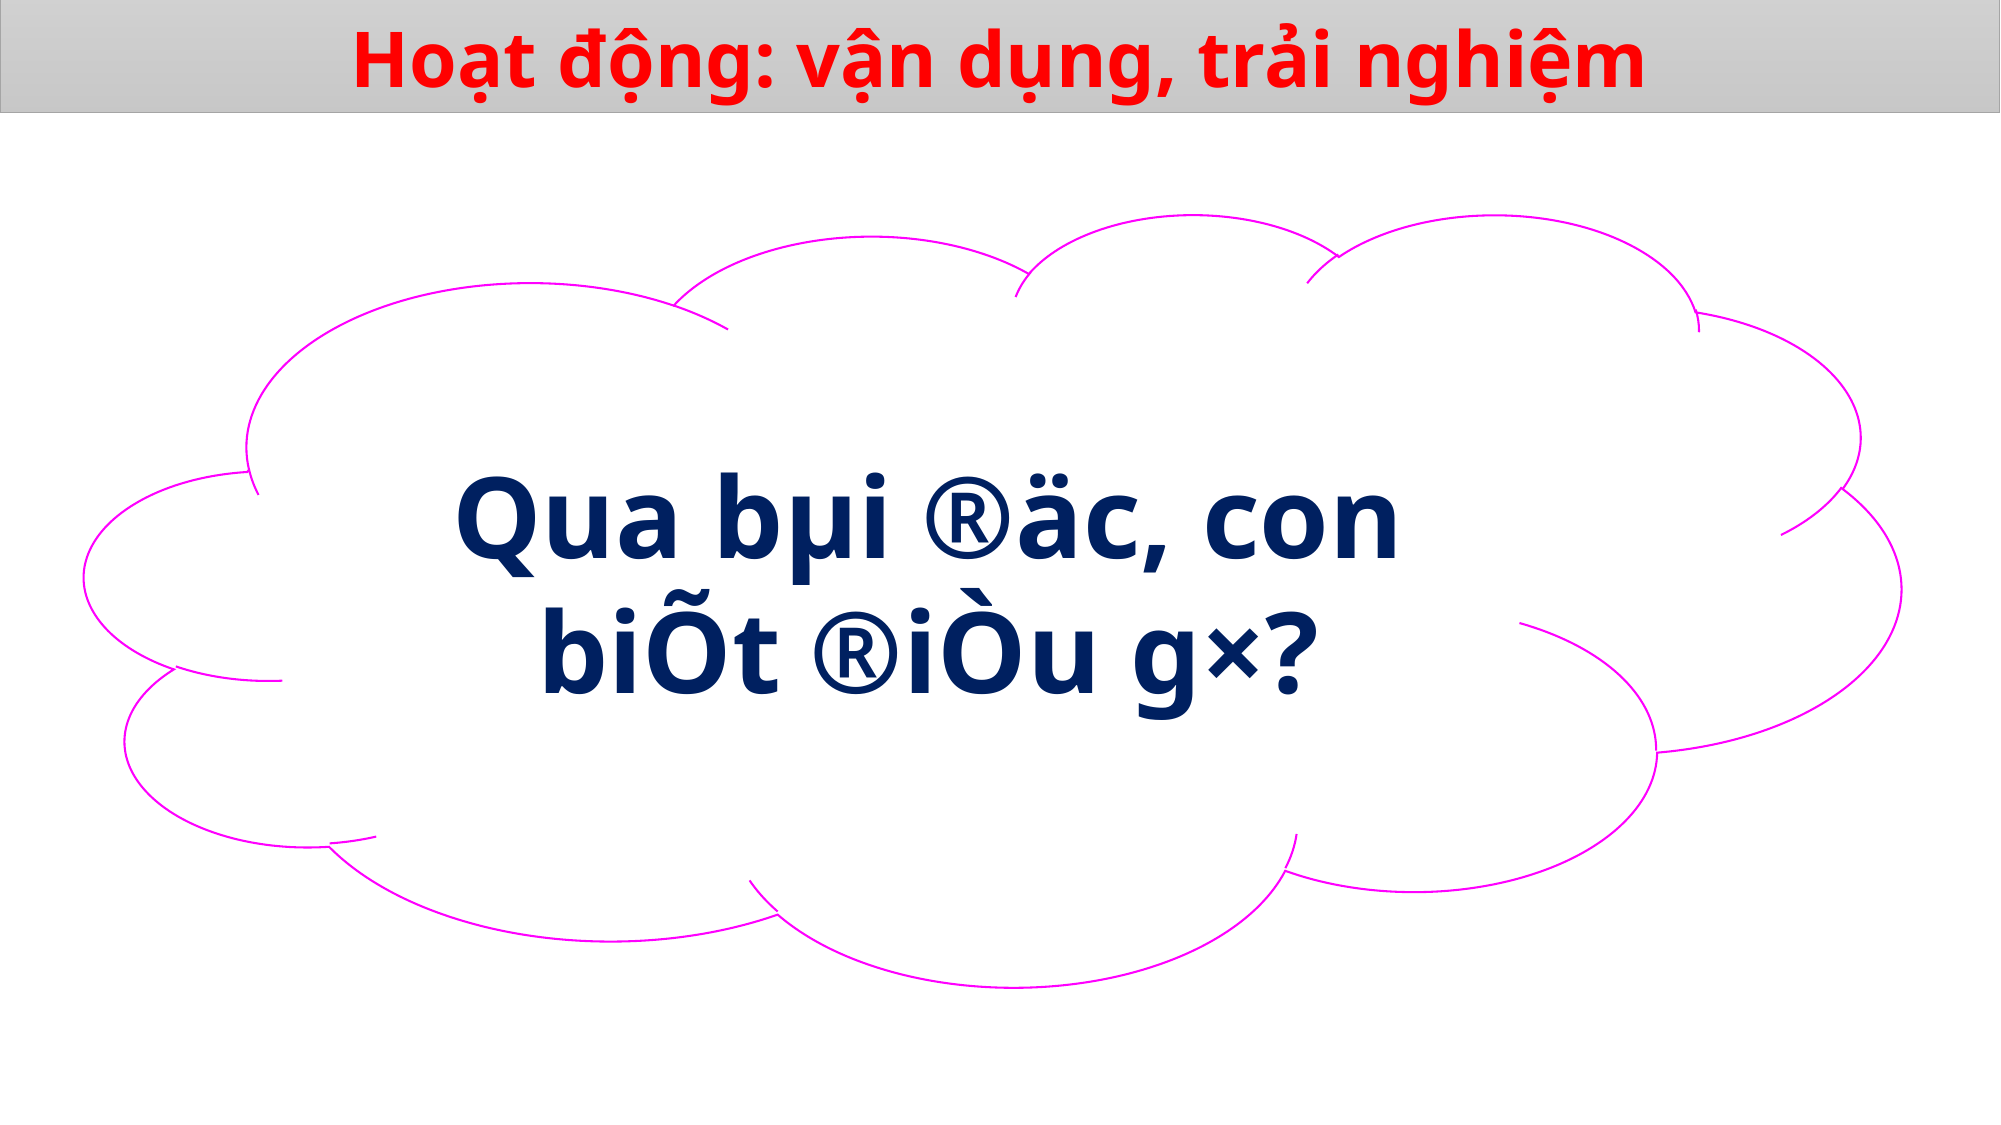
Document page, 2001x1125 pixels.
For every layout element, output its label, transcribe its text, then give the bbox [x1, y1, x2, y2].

text_box Qua bµi ®äc, con biÕt ®iÒu g×? [82, 214, 1903, 989]
text_box Hoạt động: vận dụng, trải nghiệm [0, 0, 2000, 113]
